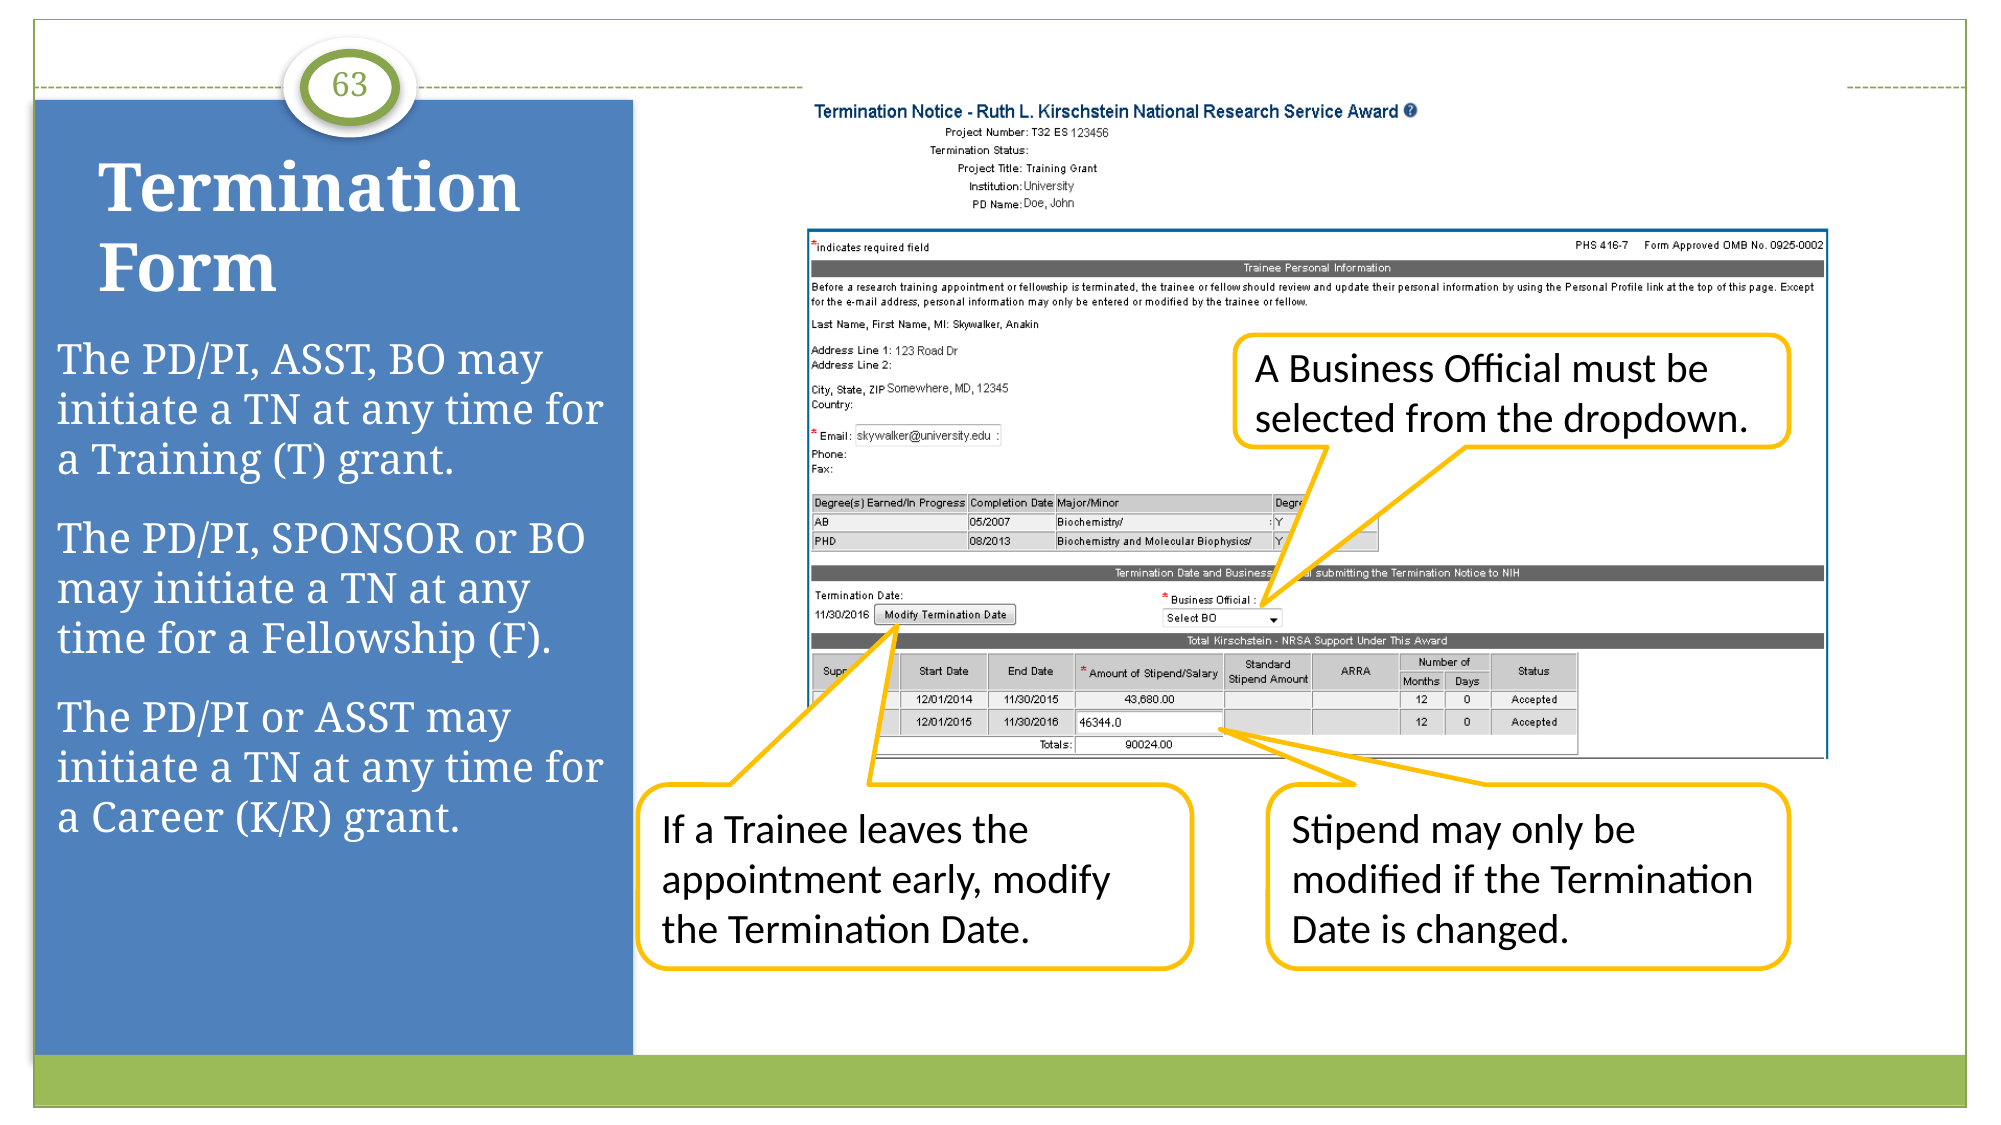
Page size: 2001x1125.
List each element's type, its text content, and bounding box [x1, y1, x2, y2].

title Termination Form [83, 149, 600, 313]
slide_number 63 [300, 50, 400, 123]
list The PD/PI, ASST, BO may initiate a TN at any time for a Training (T) grant. The PD/PI, SPONSOR or BO may initiate a TN at any time for a Fellowship (F). The PD/PI or ASST may initiate a TN at any time for a Career (K/R) grant. [41, 324, 629, 1006]
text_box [637, 23, 1846, 969]
